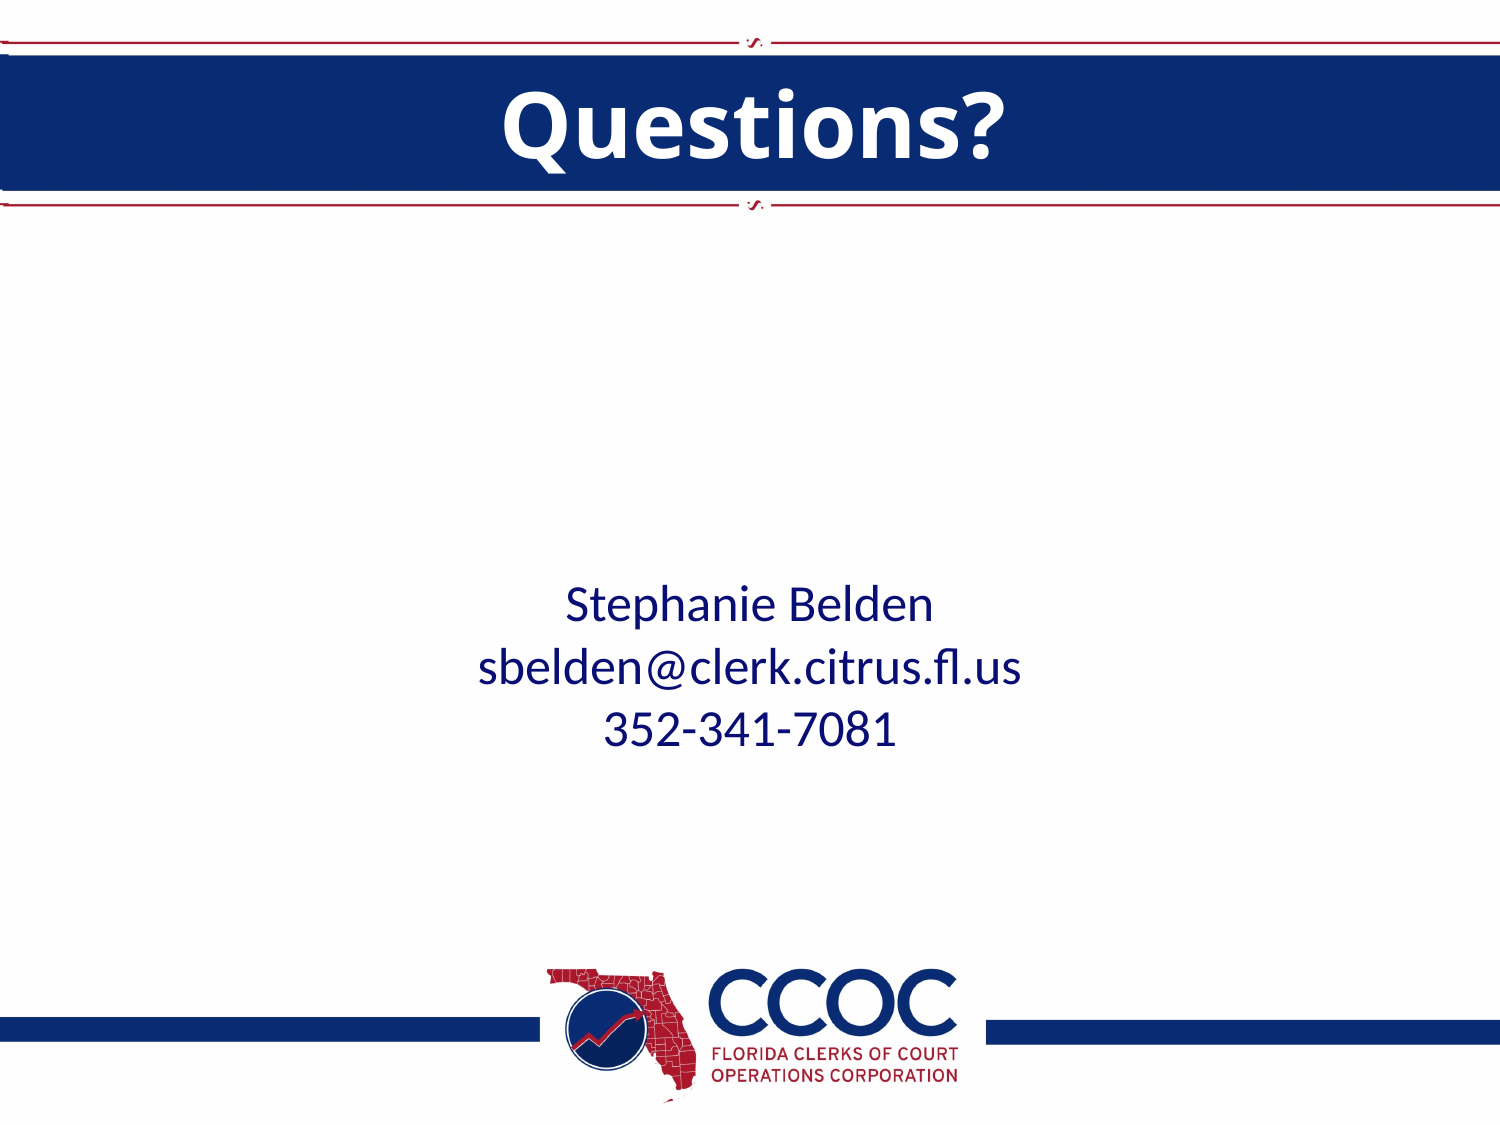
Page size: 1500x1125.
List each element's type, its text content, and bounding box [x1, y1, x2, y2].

title Questions? [66, 55, 1440, 189]
picture [0, 0, 1500, 1125]
text_box Stephanie Belden sbelden@clerk.citrus.fl.us 352-341-7081 [74, 562, 1425, 949]
